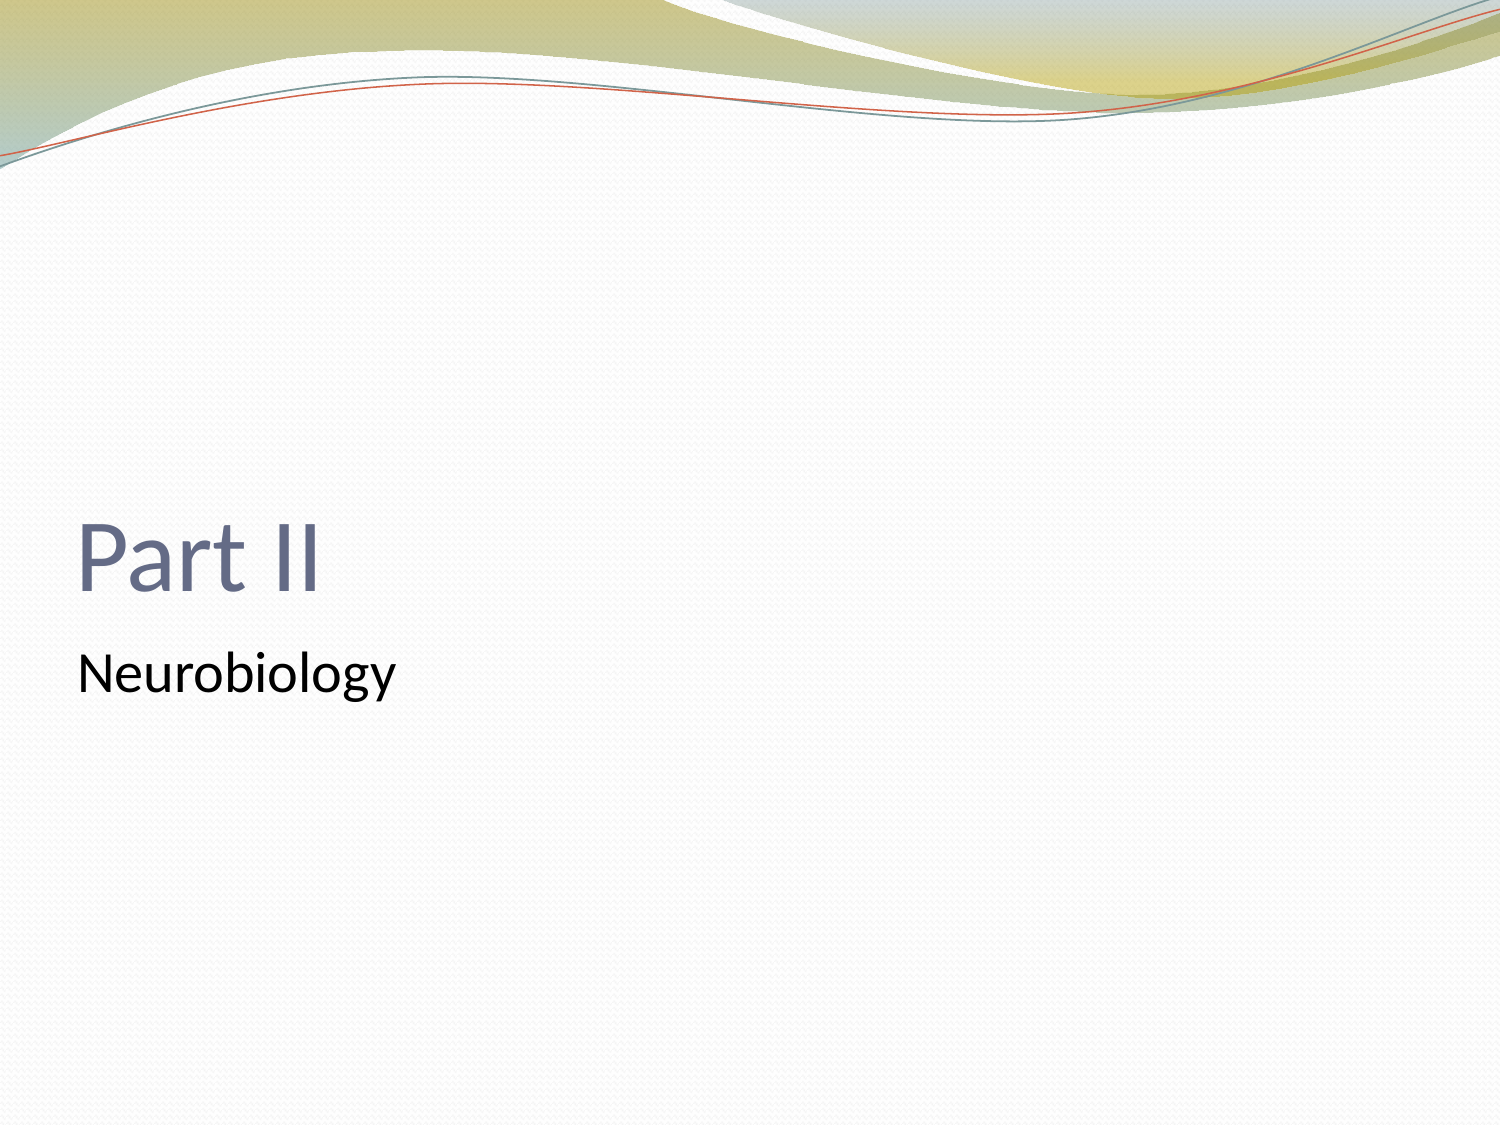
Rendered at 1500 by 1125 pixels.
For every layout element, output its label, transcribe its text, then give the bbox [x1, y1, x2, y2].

title Part II [75, 425, 463, 613]
list Neurobiology [62, 626, 1075, 760]
